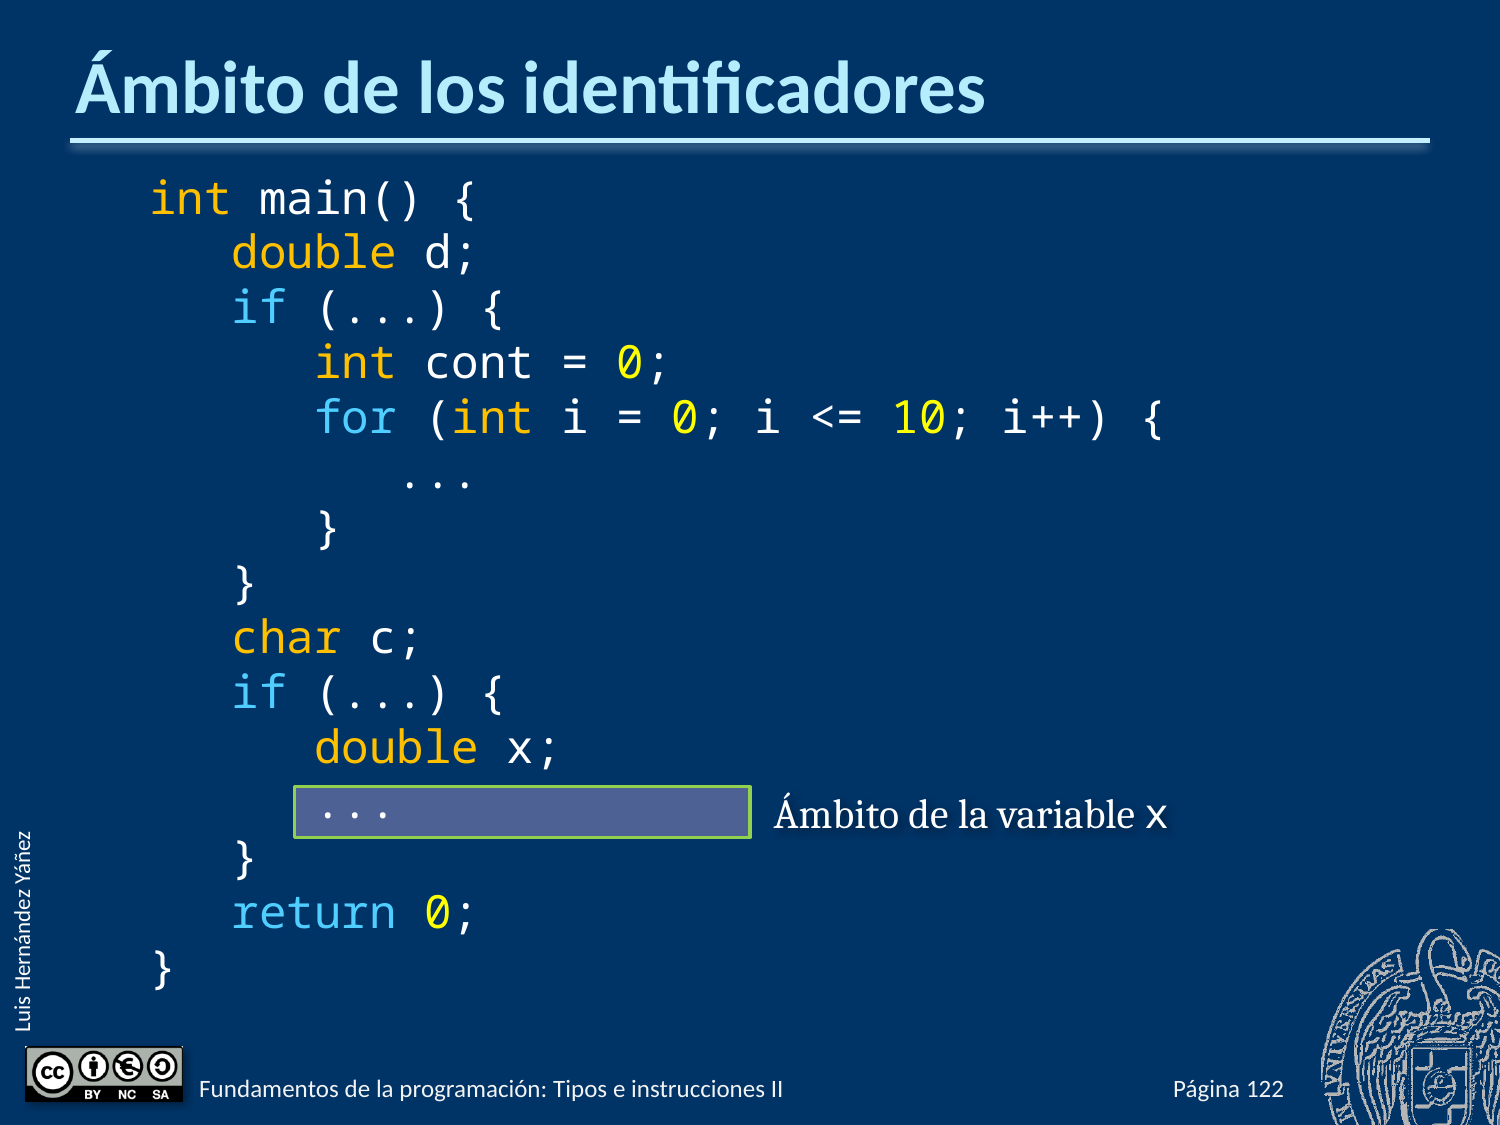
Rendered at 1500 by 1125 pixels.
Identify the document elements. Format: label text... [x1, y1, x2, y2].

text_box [294, 779, 1194, 846]
list ¿Cuántas veces aparece un carácter en una cadena? Centinela: asterisco (*) [293, 789, 1193, 852]
slide_number Página 346 [1136, 1042, 1285, 1103]
picture [25, 1046, 183, 1102]
list int main() { double d; if (...) { int cont = 0; for (int i = 0; i <= 10; i++) { ... } } char c; if (...) { double x; ... } return 0; } [75, 160, 1459, 1028]
picture [1321, 929, 1500, 1125]
footer Fundamentos de la programación: Tipos e instrucciones II [199, 1042, 1114, 1103]
title Ámbito de los identificadores [75, 46, 1425, 129]
table_header 19 [289, 782, 1198, 856]
